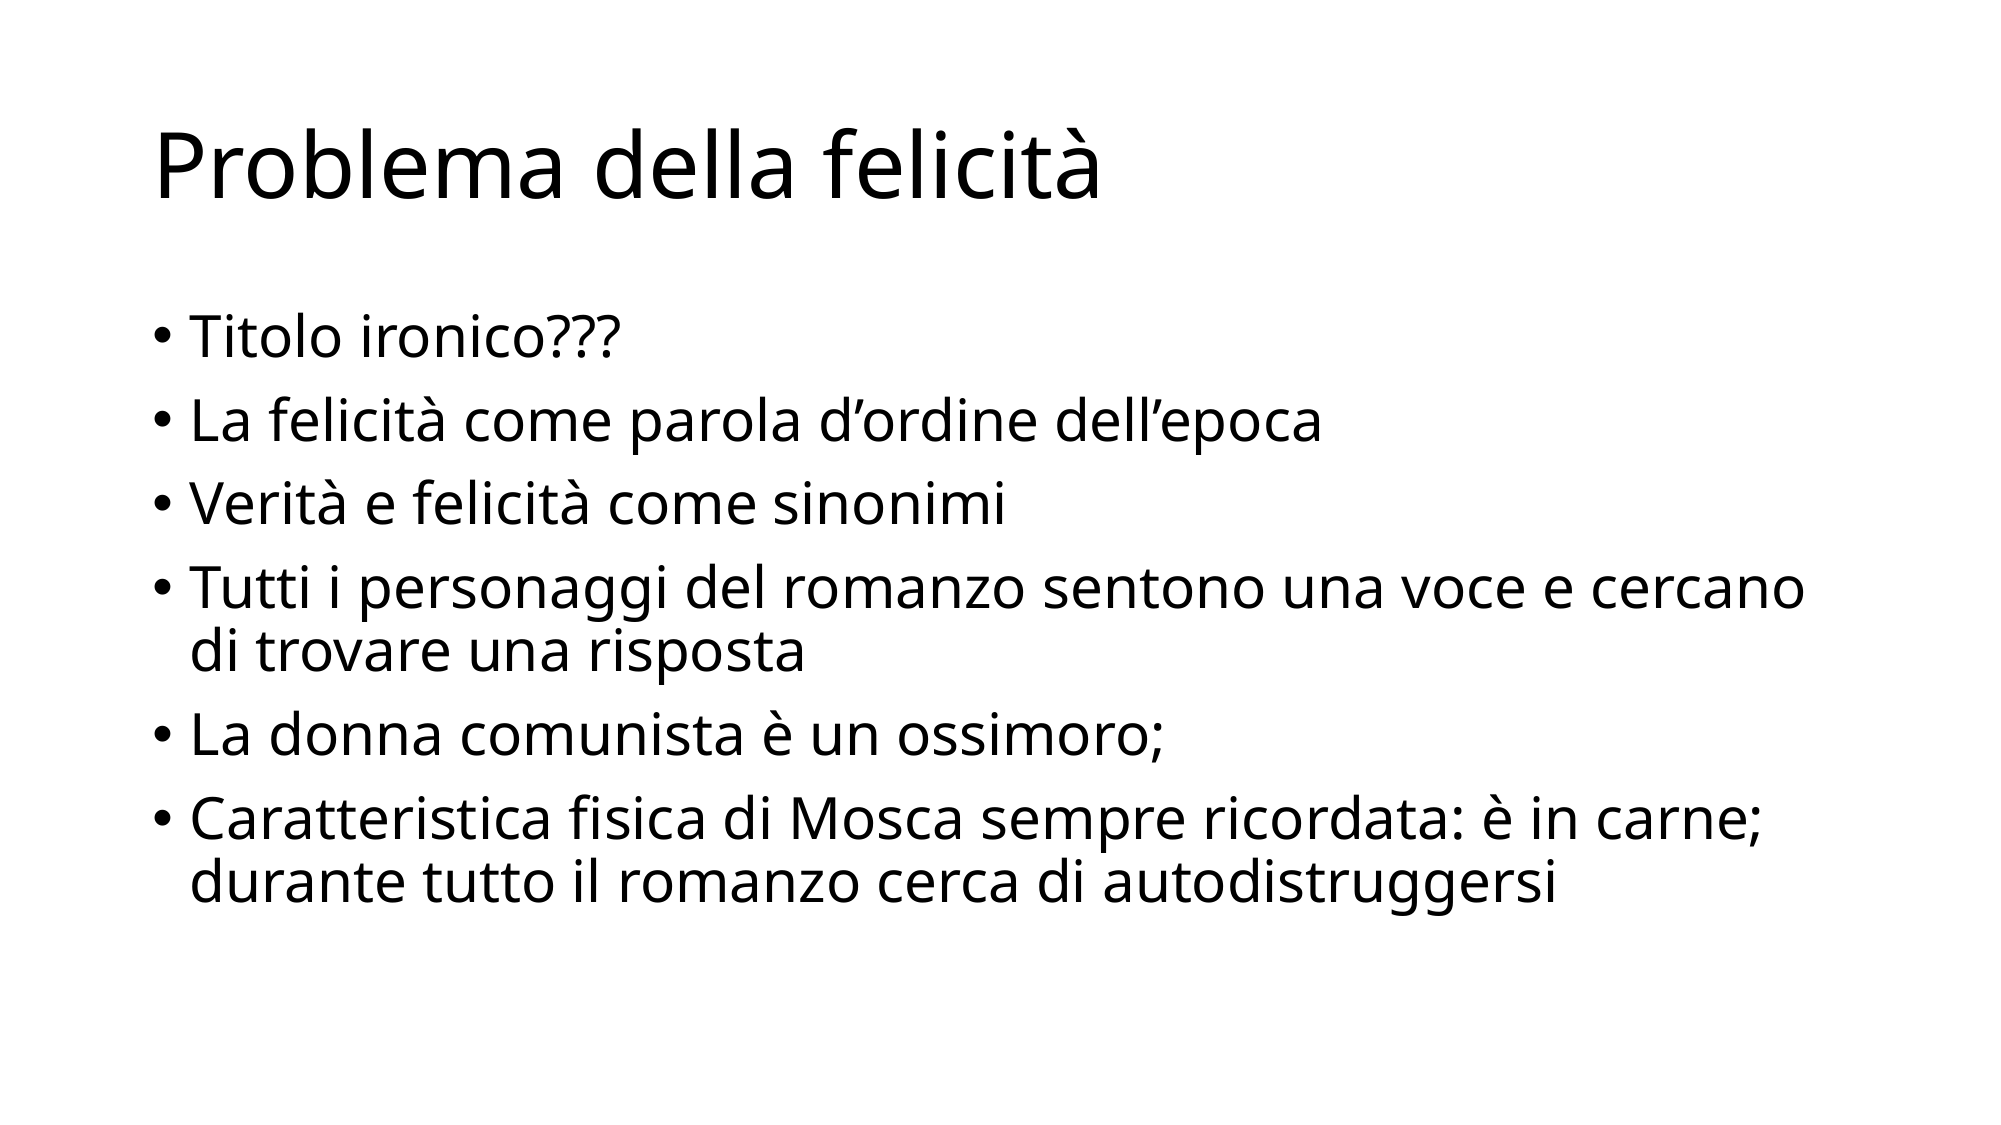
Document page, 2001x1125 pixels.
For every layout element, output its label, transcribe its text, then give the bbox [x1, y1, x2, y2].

title Problema della felicità [137, 59, 1863, 278]
list Titolo ironico??? La felicità come parola d’ordine dell’epoca Verità e felicità come sinonimi Tutti i personaggi del romanzo sentono una voce e cercano di trovare una risposta La donna comunista è un ossimoro; Caratteristica fisica di Mosca sempre ricordata: è in carne; durante tutto il romanzo cerca di autodistruggersi [137, 299, 1863, 1014]
